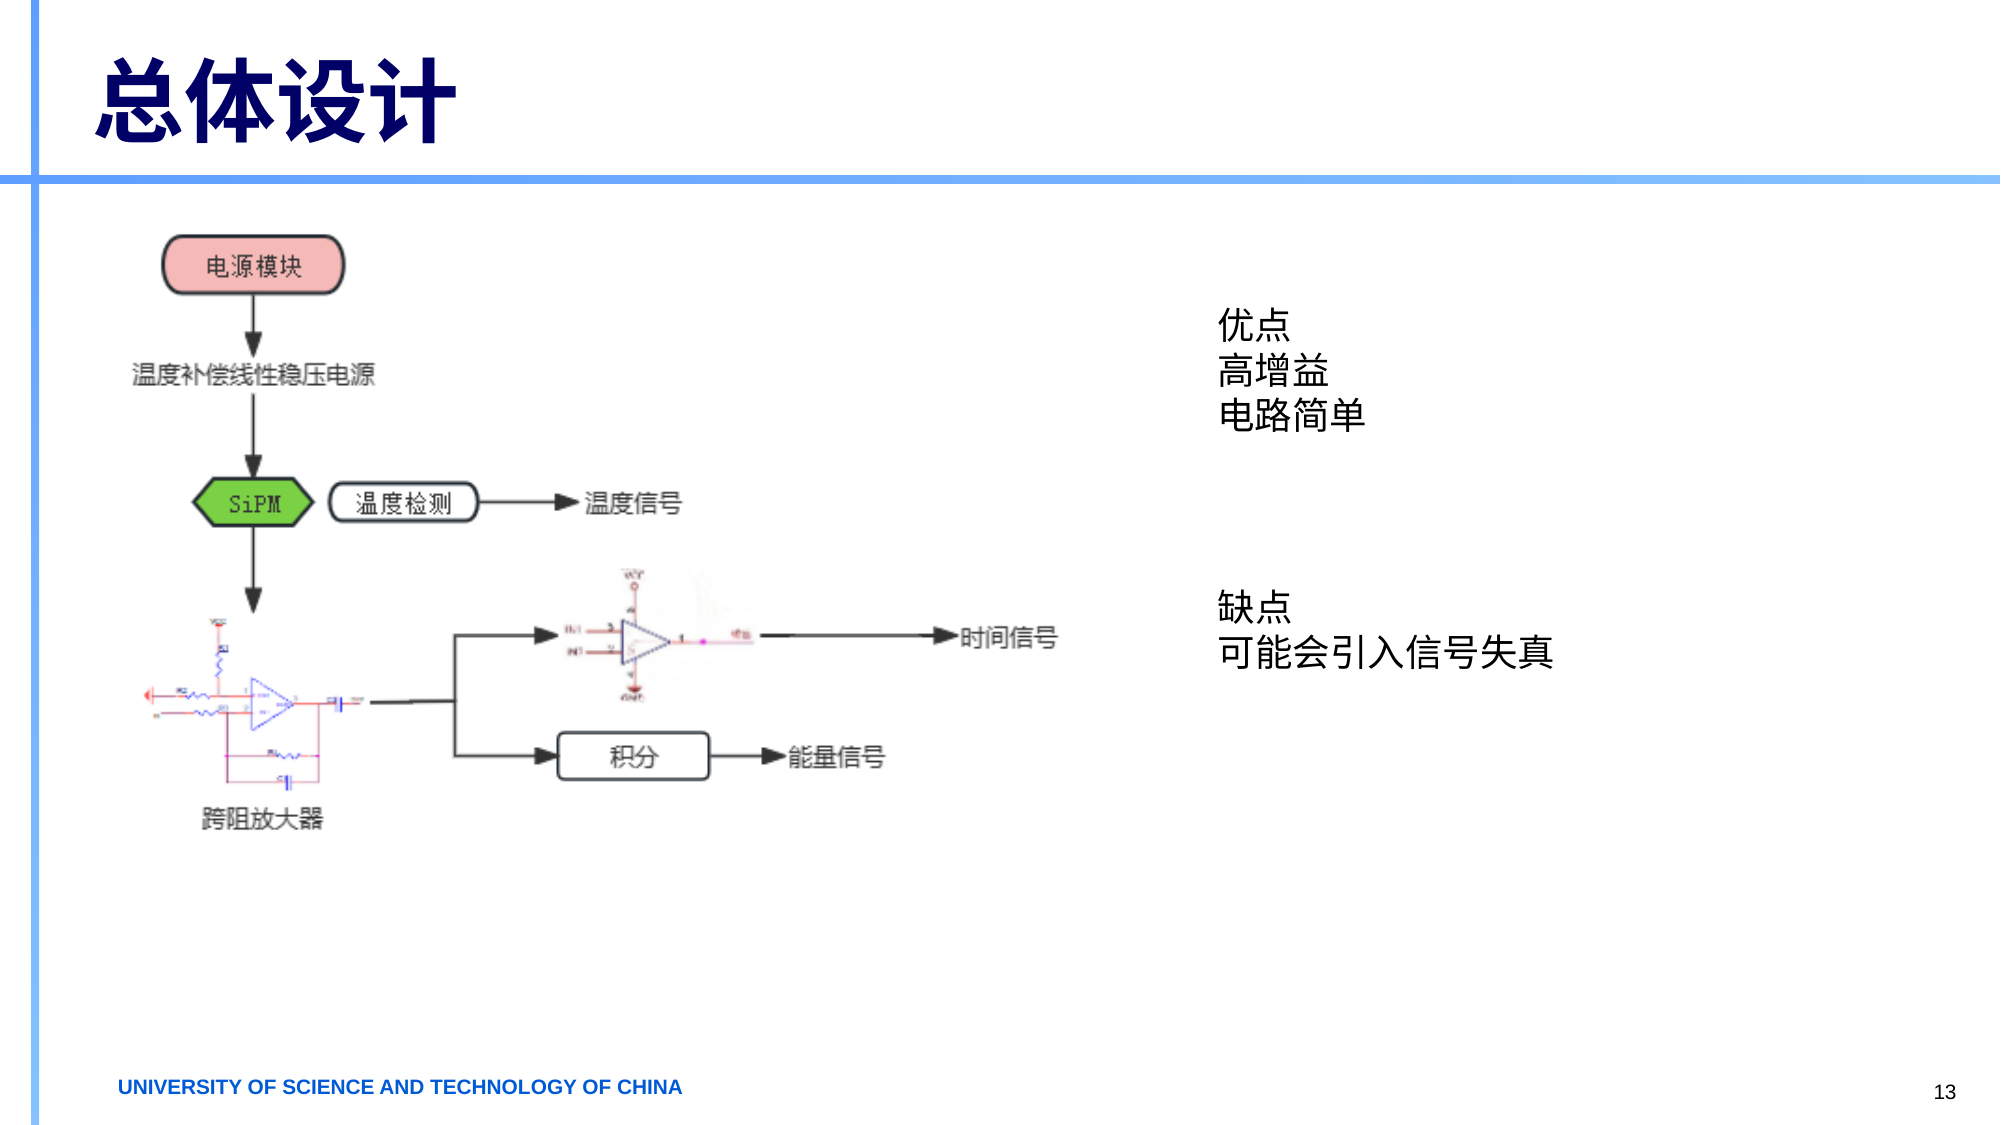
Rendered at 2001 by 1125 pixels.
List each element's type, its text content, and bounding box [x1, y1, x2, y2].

text_box 缺点 可能会引入信号失真 [1203, 576, 1571, 682]
slide_number 13 [1891, 1051, 1972, 1112]
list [61, 190, 1108, 902]
title 总体设计 [78, 33, 1879, 164]
text_box 优点 高增益 电路简单 [1202, 294, 1382, 445]
